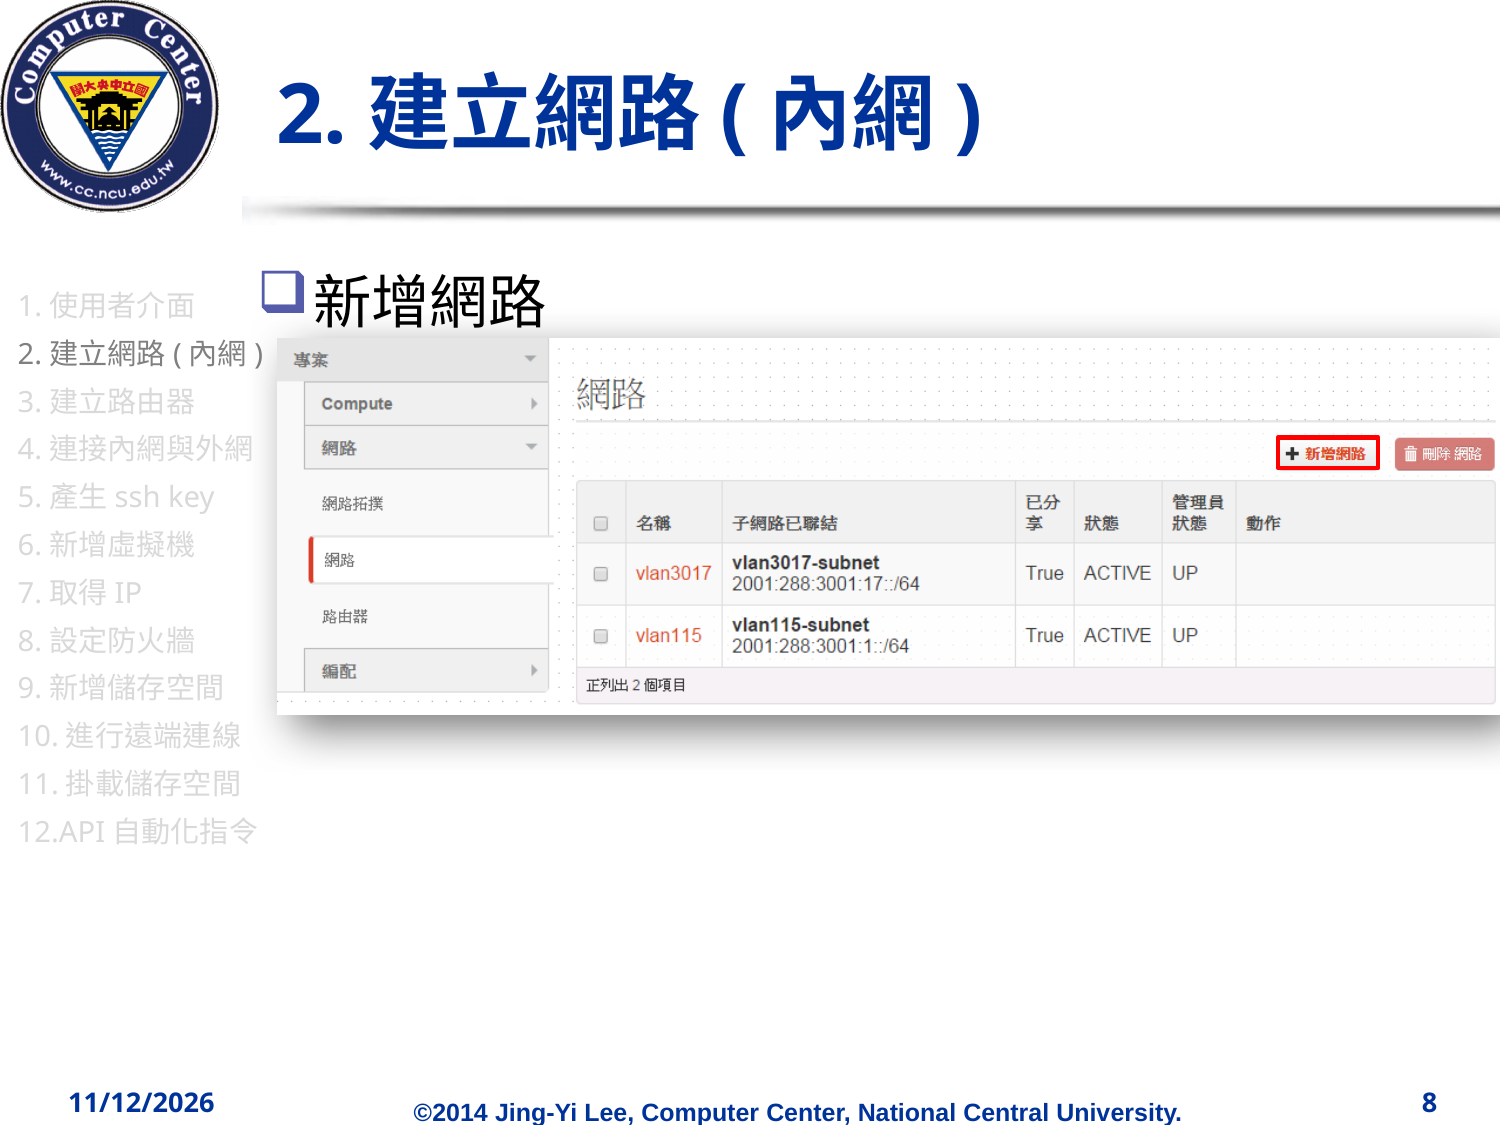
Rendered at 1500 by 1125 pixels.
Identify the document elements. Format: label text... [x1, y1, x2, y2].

list 新增網路 [242, 243, 1471, 1000]
picture [0, 0, 219, 219]
picture [277, 337, 1500, 715]
text_box 1.使用者介面 2.建立網路(內網) 3.建立路由器 4.連接內網與外網 5.產生ssh key 6.新增虛擬機 7.取得IP 8.設定防火牆 9.新增儲存空間 10.進行遠端連線 11.掛載儲存空間 12.API自動化指令 [2, 273, 1279, 1059]
slide_number 8 [1139, 1078, 1453, 1125]
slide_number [53, 1078, 366, 1125]
picture [242, 196, 1500, 225]
title 2.建立網路(內網) [261, 42, 1500, 179]
